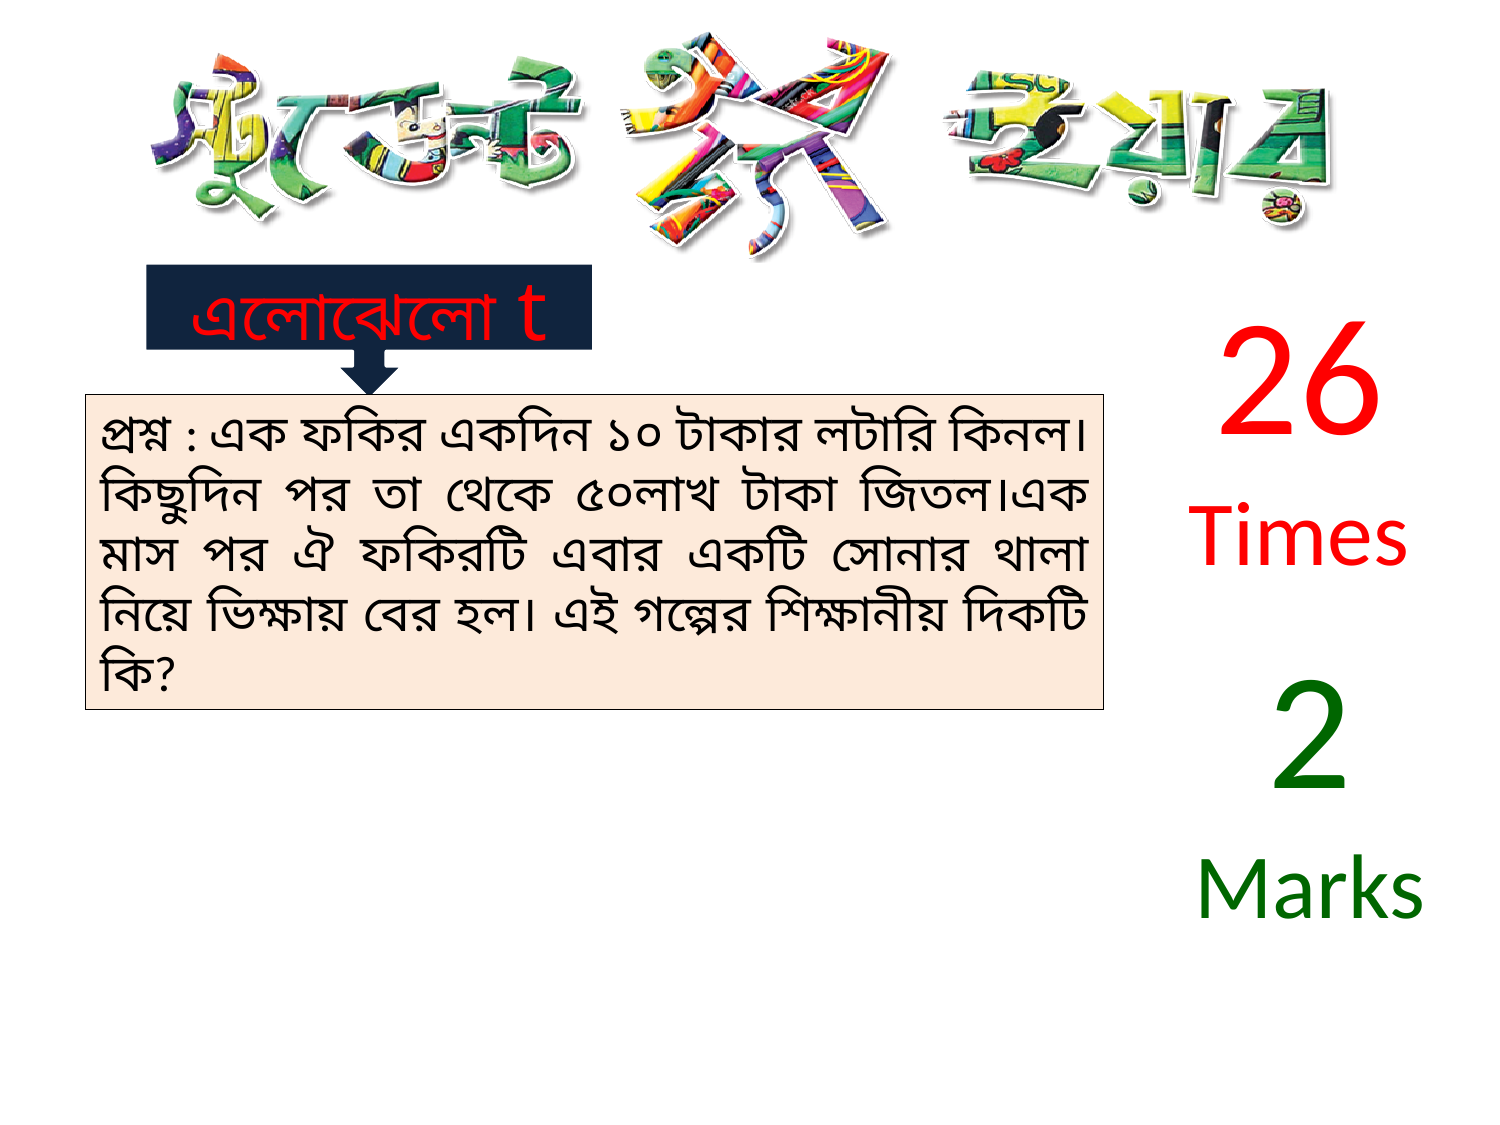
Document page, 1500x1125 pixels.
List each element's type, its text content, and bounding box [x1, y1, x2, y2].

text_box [137, 24, 1476, 970]
text_box প্রশ্ন : এক ফকির একদিন ১০ টাকার লটারি কিনল। কিছুদিন পর তা থেকে ৫০লাখ টাকা জিতল।এক মাস পর ঐ ফকিরটি এবার একটি সোনার থালা নিয়ে ভিক্ষায় বের হল। এই গল্পের শিক্ষানীয় দিকটি কি? [85, 394, 132, 710]
